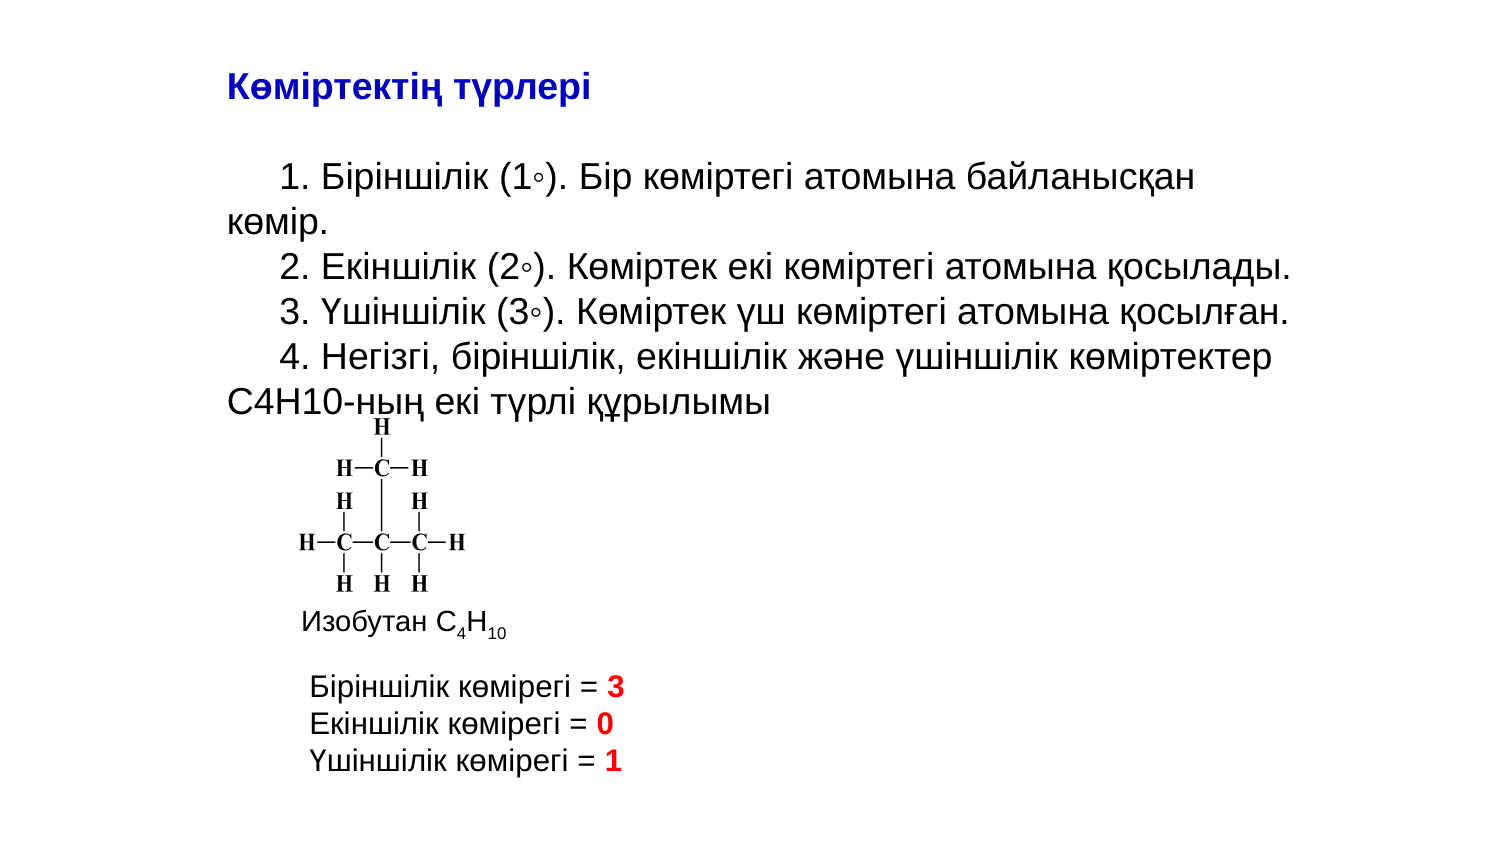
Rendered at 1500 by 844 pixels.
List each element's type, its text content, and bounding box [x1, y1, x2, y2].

text_box Біріншілік көмірегі = 3 Екіншілік көмірегі = 0 Үшіншілік көмірегі = 1 [298, 660, 861, 774]
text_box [290, 402, 617, 650]
text_box Көміртектің түрлері 1. Біріншілік (1◦). Бір көміртегі атомына байланысқан көмір. 2. Екіншілік (2◦). Көміртек екі көміртегі атомына қосылады. 3. Үшіншілік (3◦). Көміртек үш көміртегі атомына қосылған. 4. Негізгі, біріншілік, екіншілік және үшіншілік көміртектер C4H10-ның екі түрлі құрылымы [215, 56, 1313, 432]
